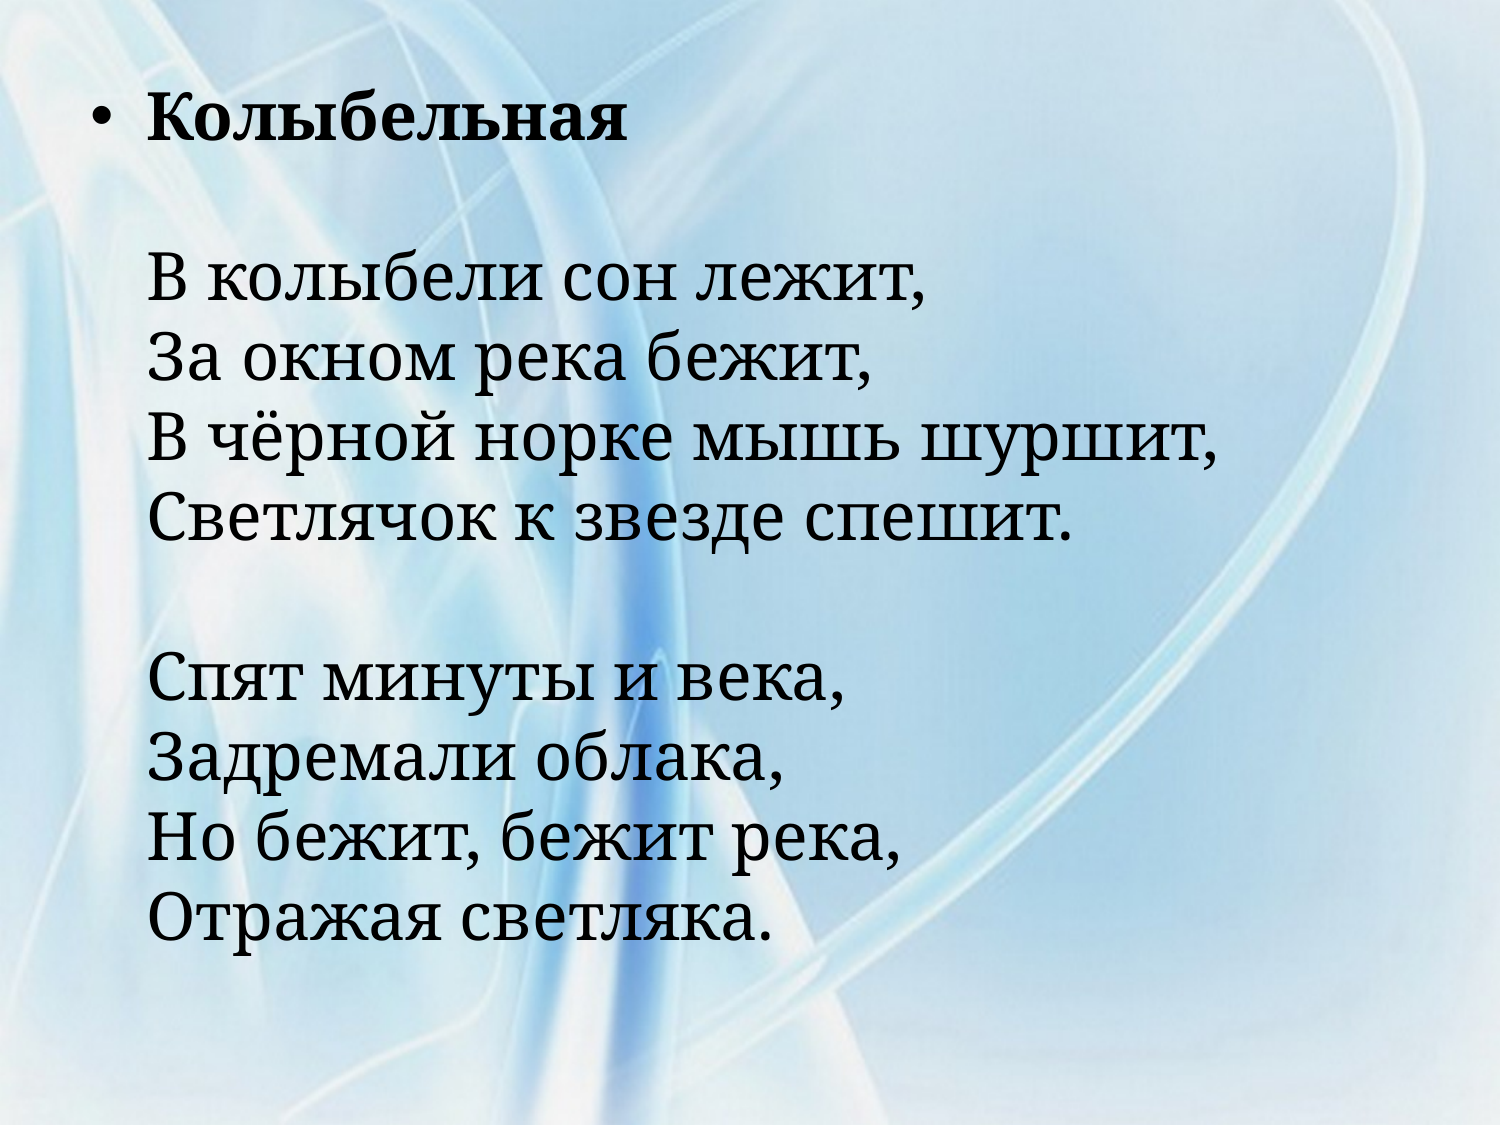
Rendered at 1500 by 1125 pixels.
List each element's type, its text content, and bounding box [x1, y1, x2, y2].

picture [0, 0, 1500, 1125]
list Колыбельная В колыбели сон лежит, За окном река бежит, В чёрной норке мышь шуршит, Светлячок к звезде спешит. Спят минуты и века, Задремали облака, Но бежит, бежит река, Отражая светляка. [75, 66, 1425, 1024]
